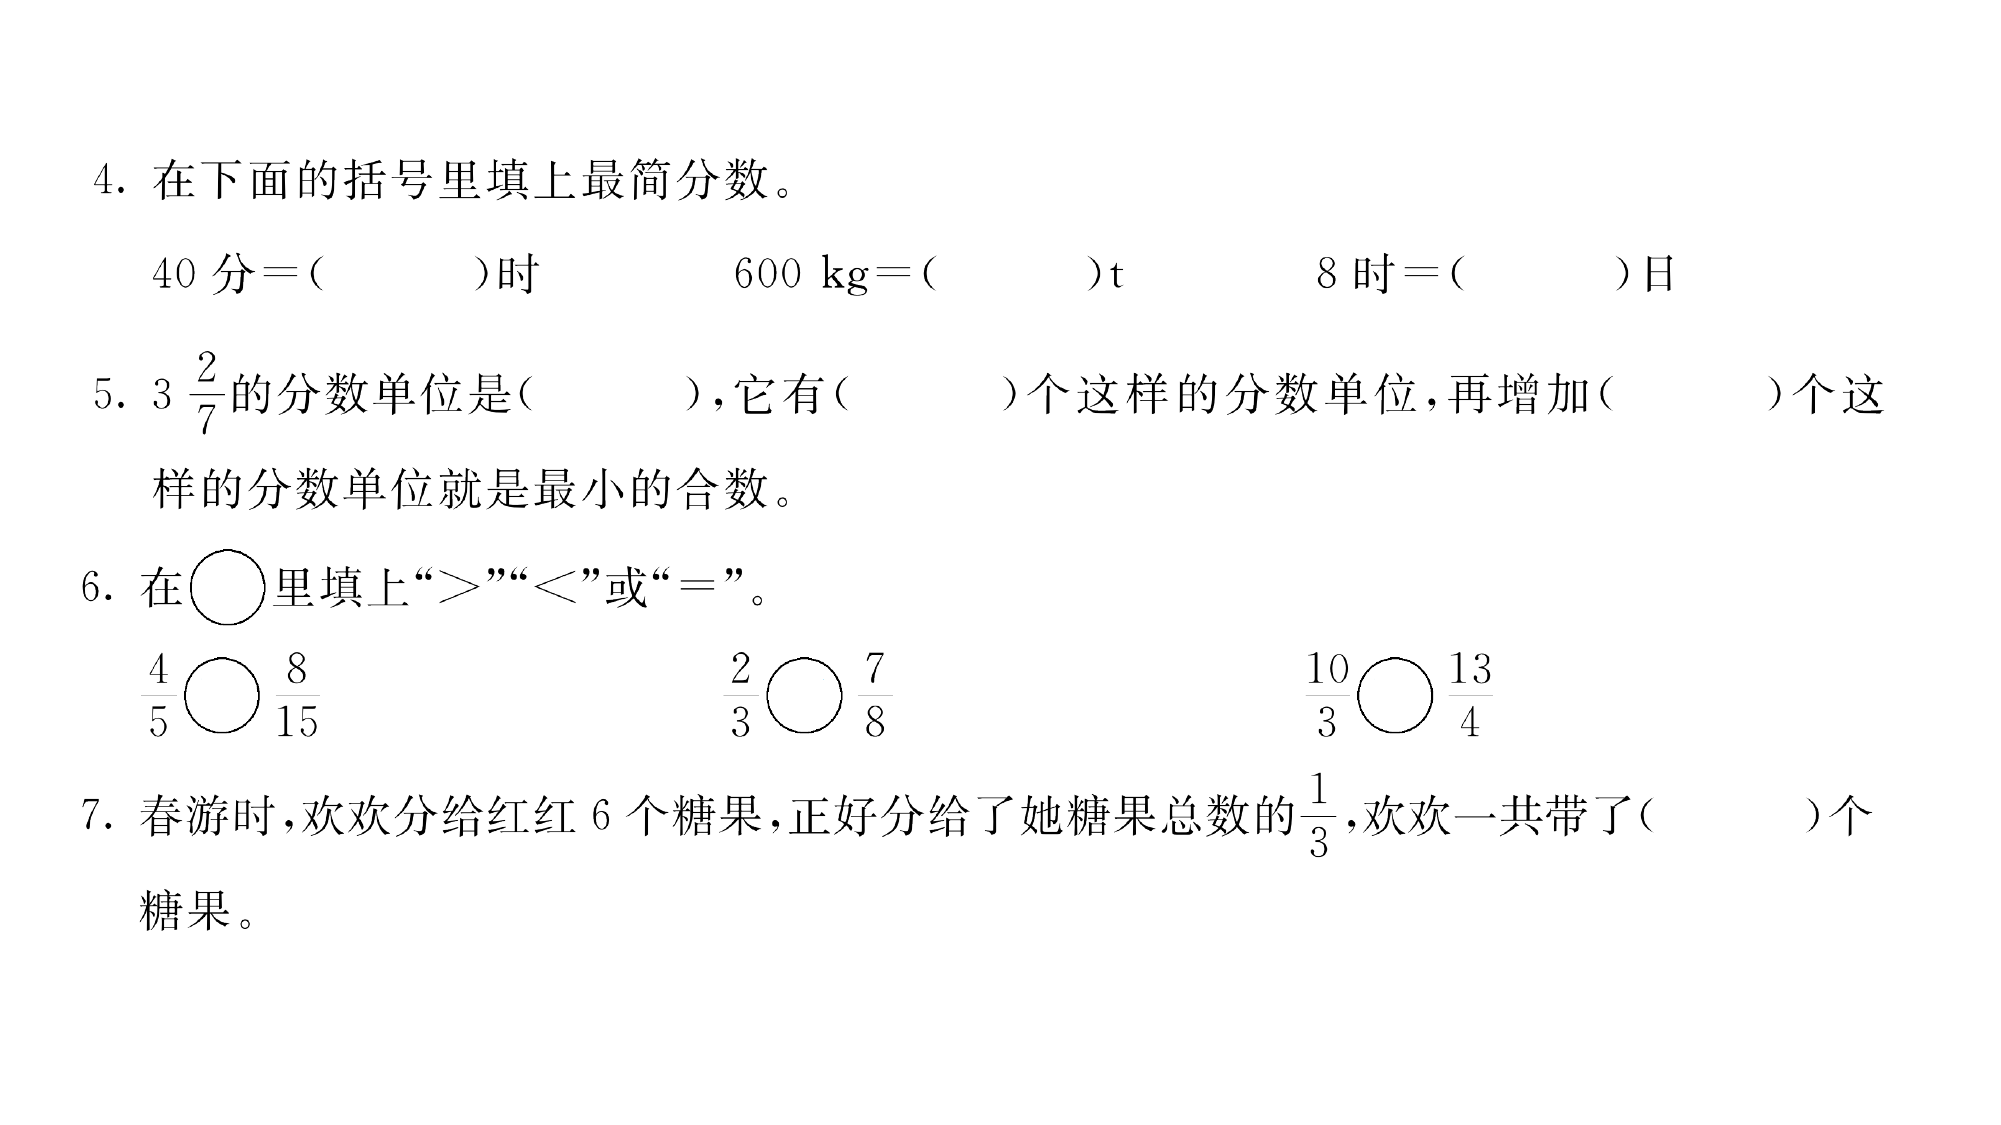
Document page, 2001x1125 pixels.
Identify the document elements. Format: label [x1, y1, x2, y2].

picture [78, 538, 1969, 948]
picture [90, 137, 1981, 521]
